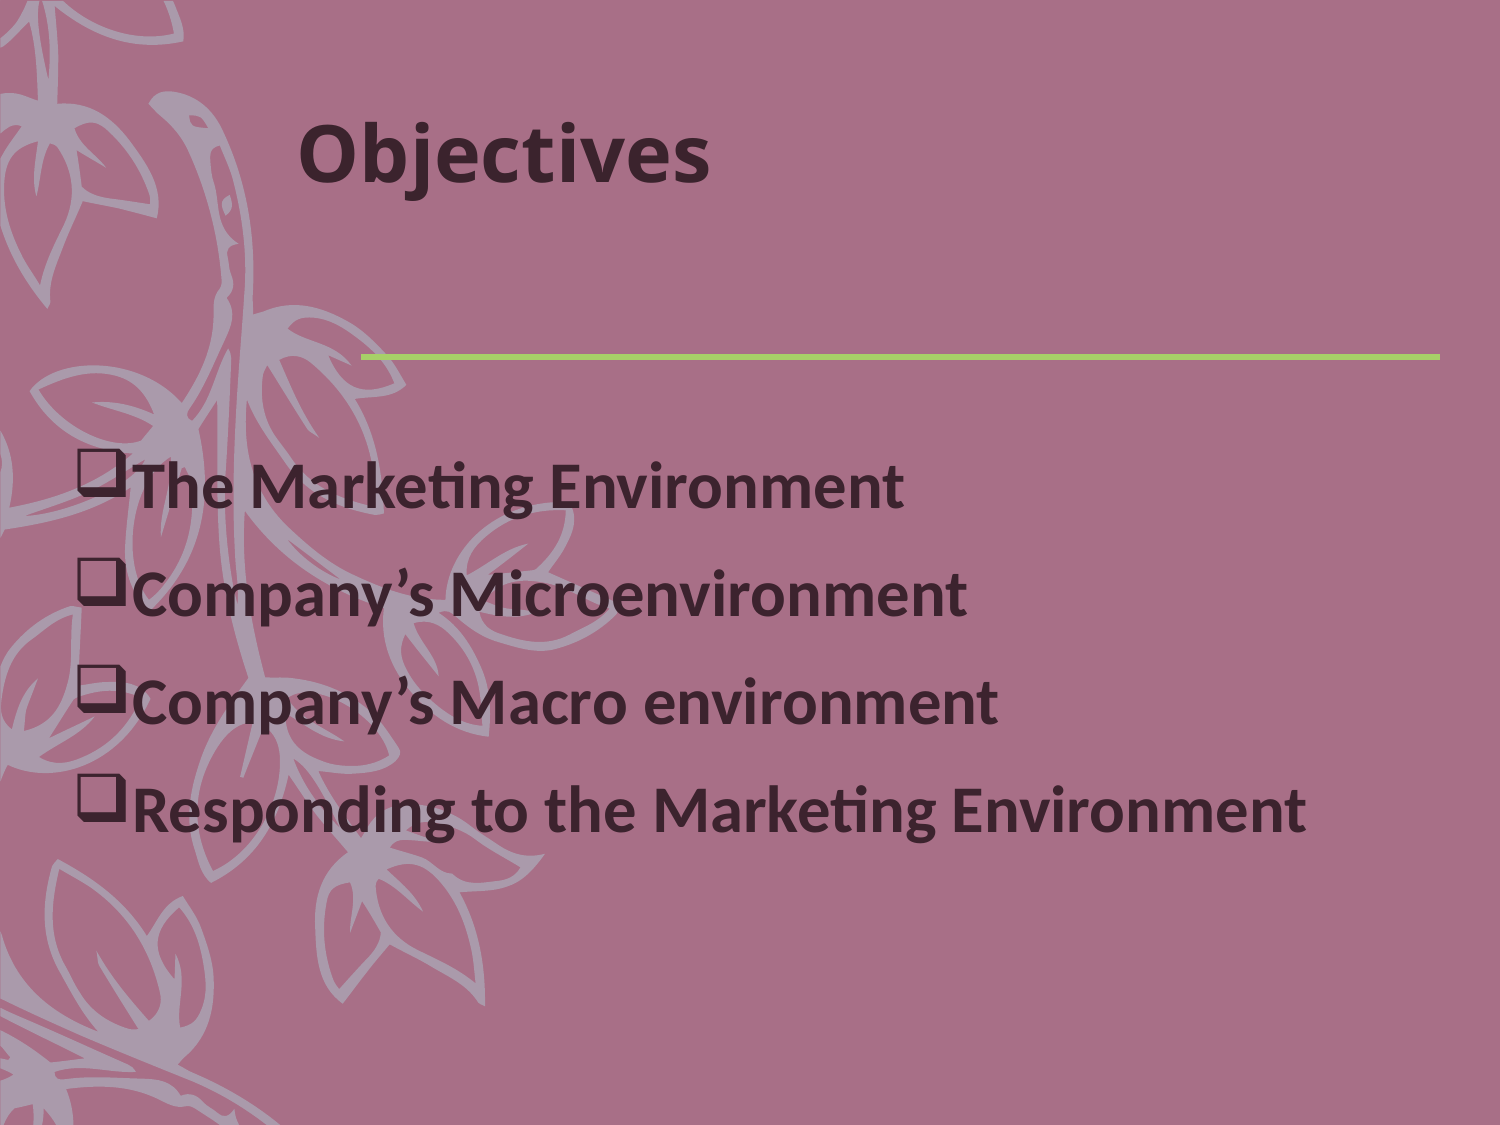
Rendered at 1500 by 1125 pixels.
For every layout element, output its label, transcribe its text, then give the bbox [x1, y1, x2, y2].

list The Marketing Environment Company’s Microenvironment Company’s Macro environment Responding to the Marketing Environment [57, 425, 1357, 866]
title Objectives [281, 100, 1377, 357]
